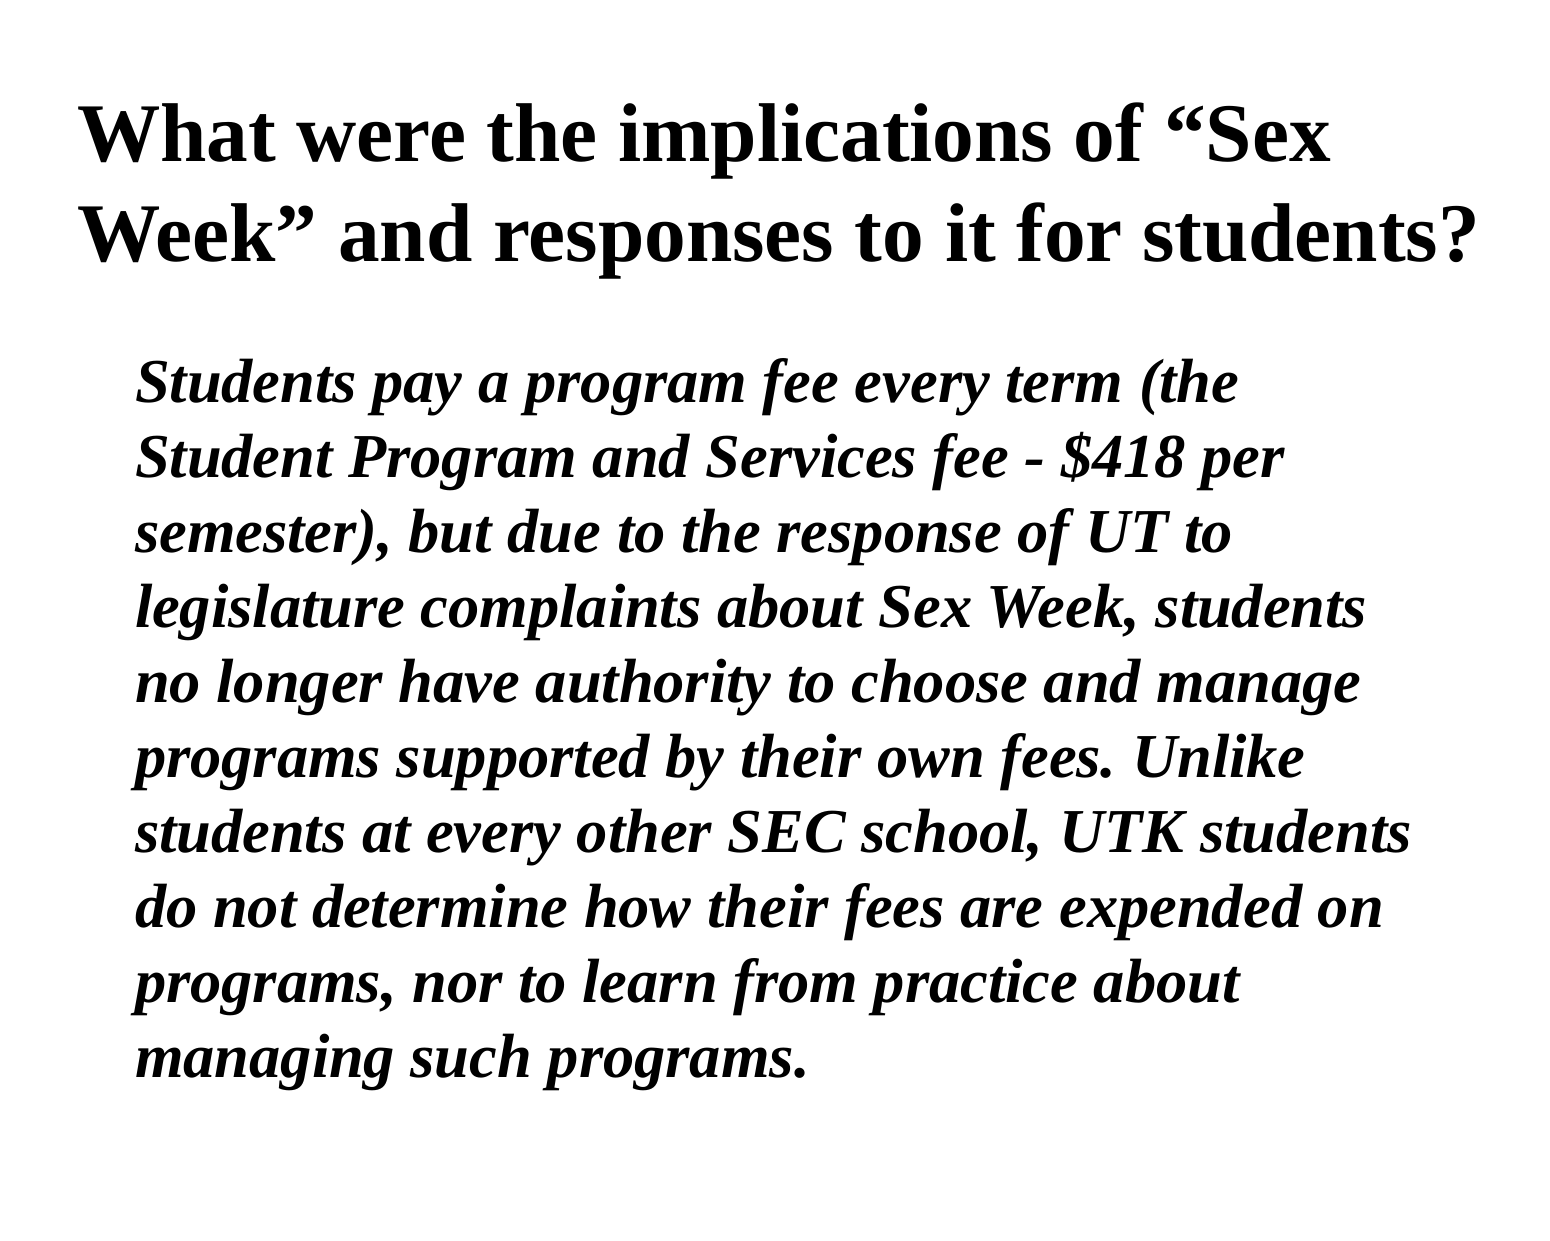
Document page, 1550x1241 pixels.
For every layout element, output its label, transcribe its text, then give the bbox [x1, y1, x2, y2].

text_box What were the implications of “Sex Week” and responses to it for students? [62, 70, 1513, 285]
text_box Students pay a program fee every term (the Student Program and Services fee - $418 per semester), but due to the response of UT to legislature complaints about Sex Week, students no longer have authority to choose and manage programs supported by their own fees. Unlike students at every other SEC school, UTK students do not determine how their fees are expended on programs, nor to learn from practice about managing such programs. [120, 332, 1455, 1097]
